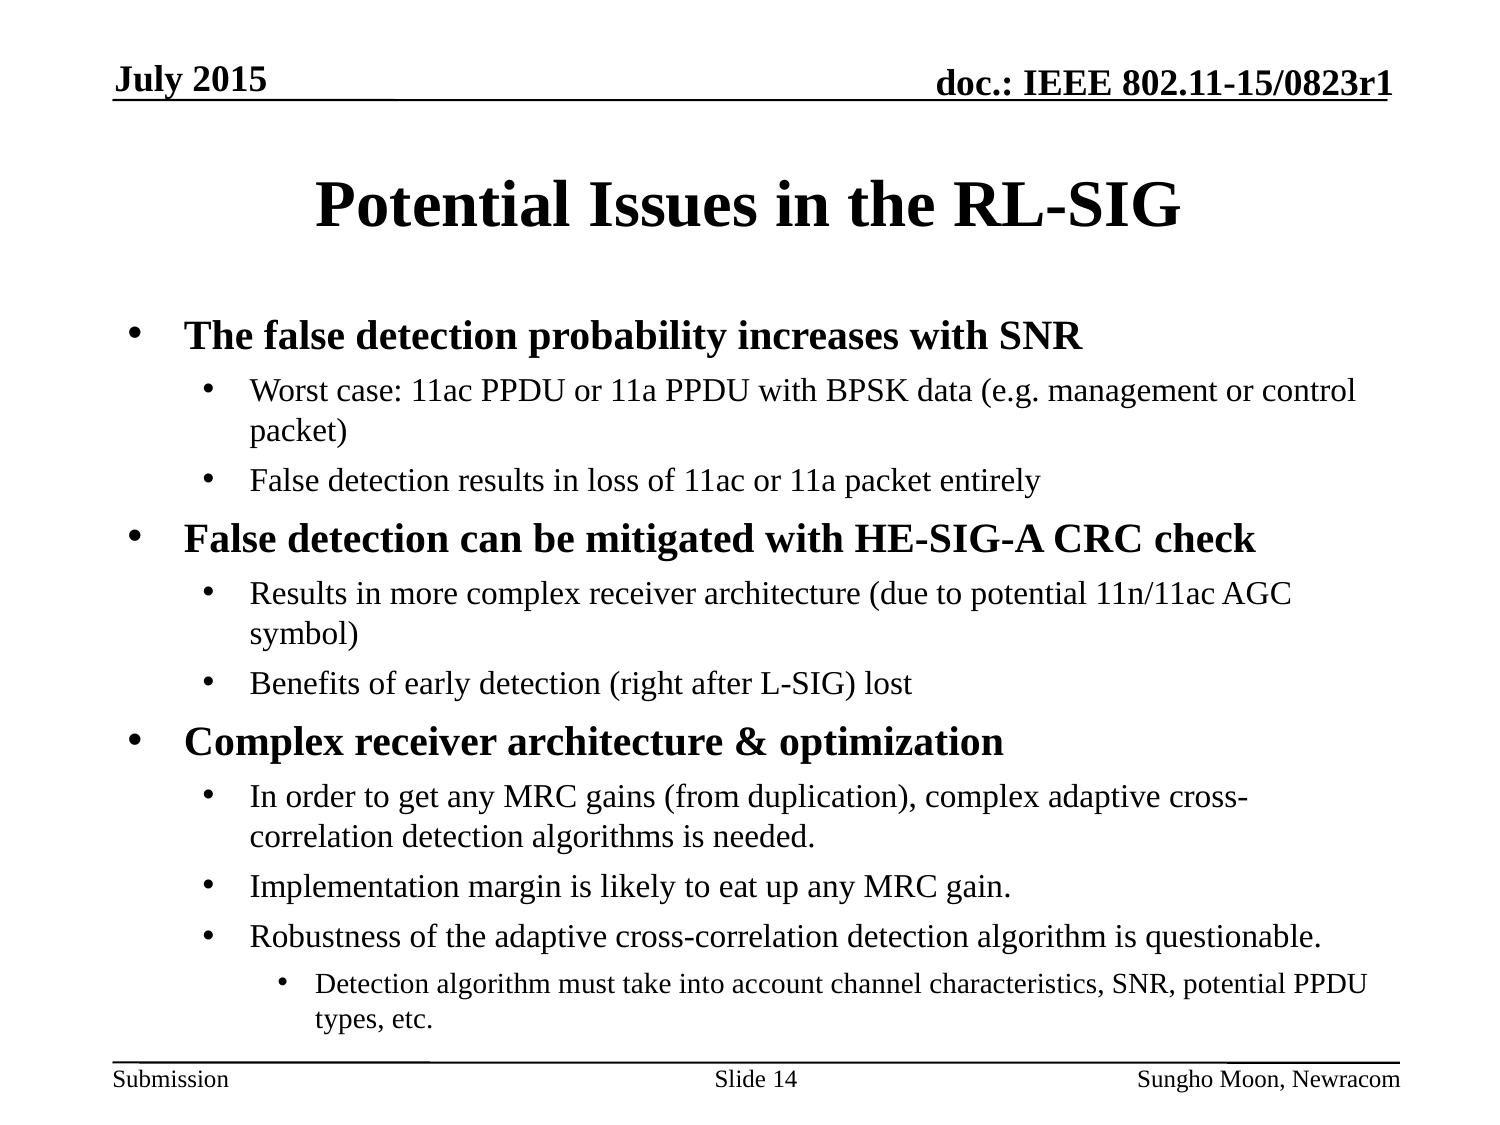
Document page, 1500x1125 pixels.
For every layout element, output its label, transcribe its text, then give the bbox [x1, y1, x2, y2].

title Potential Issues in the RL-SIG [112, 112, 1388, 288]
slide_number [114, 54, 423, 100]
slide_number Slide 14 [712, 1061, 800, 1123]
footer Sungho Moon, Newracom [878, 1061, 1402, 1093]
list The false detection probability increases with SNR Worst case: 11ac PPDU or 11a PPDU with BPSK data (e.g. management or control packet) False detection results in loss of 11ac or 11a packet entirely False detection can be mitigated with HE-SIG-A CRC check Results in more complex receiver architecture (due to potential 11n/11ac AGC symbol) Benefits of early detection (right after L-SIG) lost Complex receiver architecture & optimization In order to get any MRC gains (from duplication), complex adaptive cross-correlation detection algorithms is needed. Implementation margin is likely to eat up any MRC gain. Robustness of the adaptive cross-correlation detection algorithm is questionable. Detection algorithm must take into account channel characteristics, SNR, potential PPDU types, etc. [112, 299, 1388, 975]
